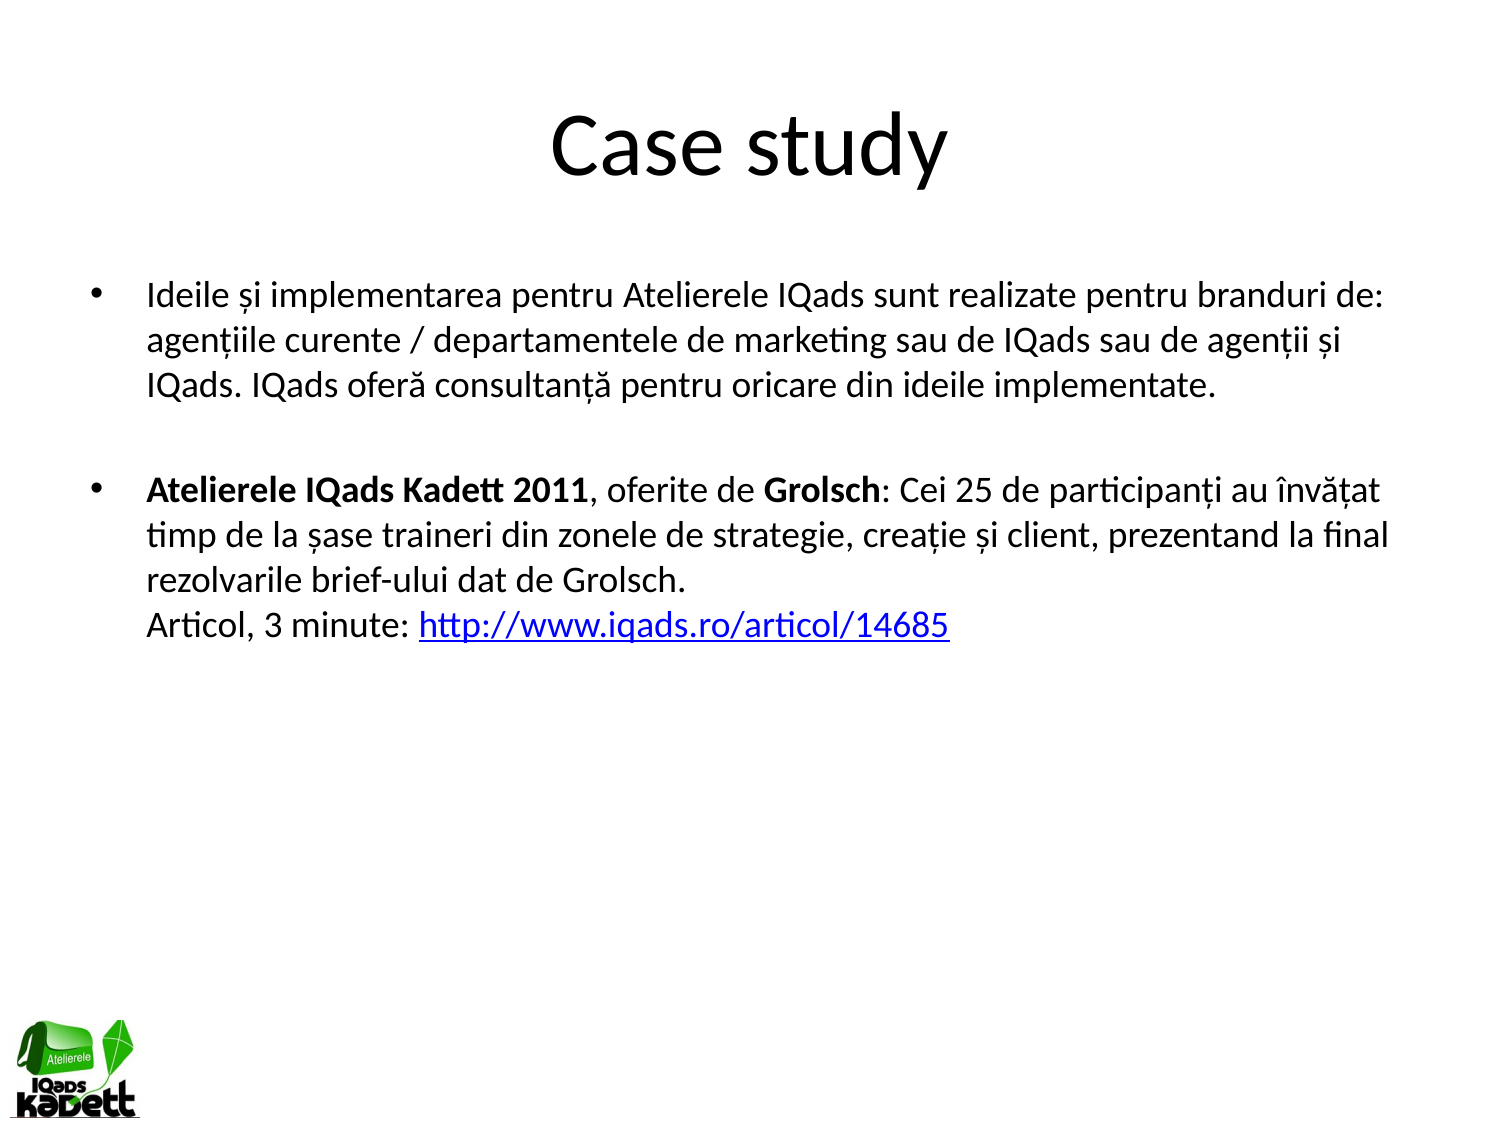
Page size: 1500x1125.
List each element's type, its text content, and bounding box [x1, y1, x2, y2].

picture [9, 1020, 141, 1118]
list Ideile și implementarea pentru Atelierele IQads sunt realizate pentru branduri de: agențiile curente / departamentele de marketing sau de IQads sau de agenții și IQads. IQads oferă consultanță pentru oricare din ideile implementate. Atelierele IQads Kadett 2011, oferite de Grolsch: Cei 25 de participanți au învățat timp de la șase traineri din zonele de strategie, creație și client, prezentand la final rezolvarile brief-ului dat de Grolsch. Articol, 3 minute: http://www.iqads.ro/articol/14685 [75, 262, 1425, 1005]
title Case study [75, 45, 1425, 233]
